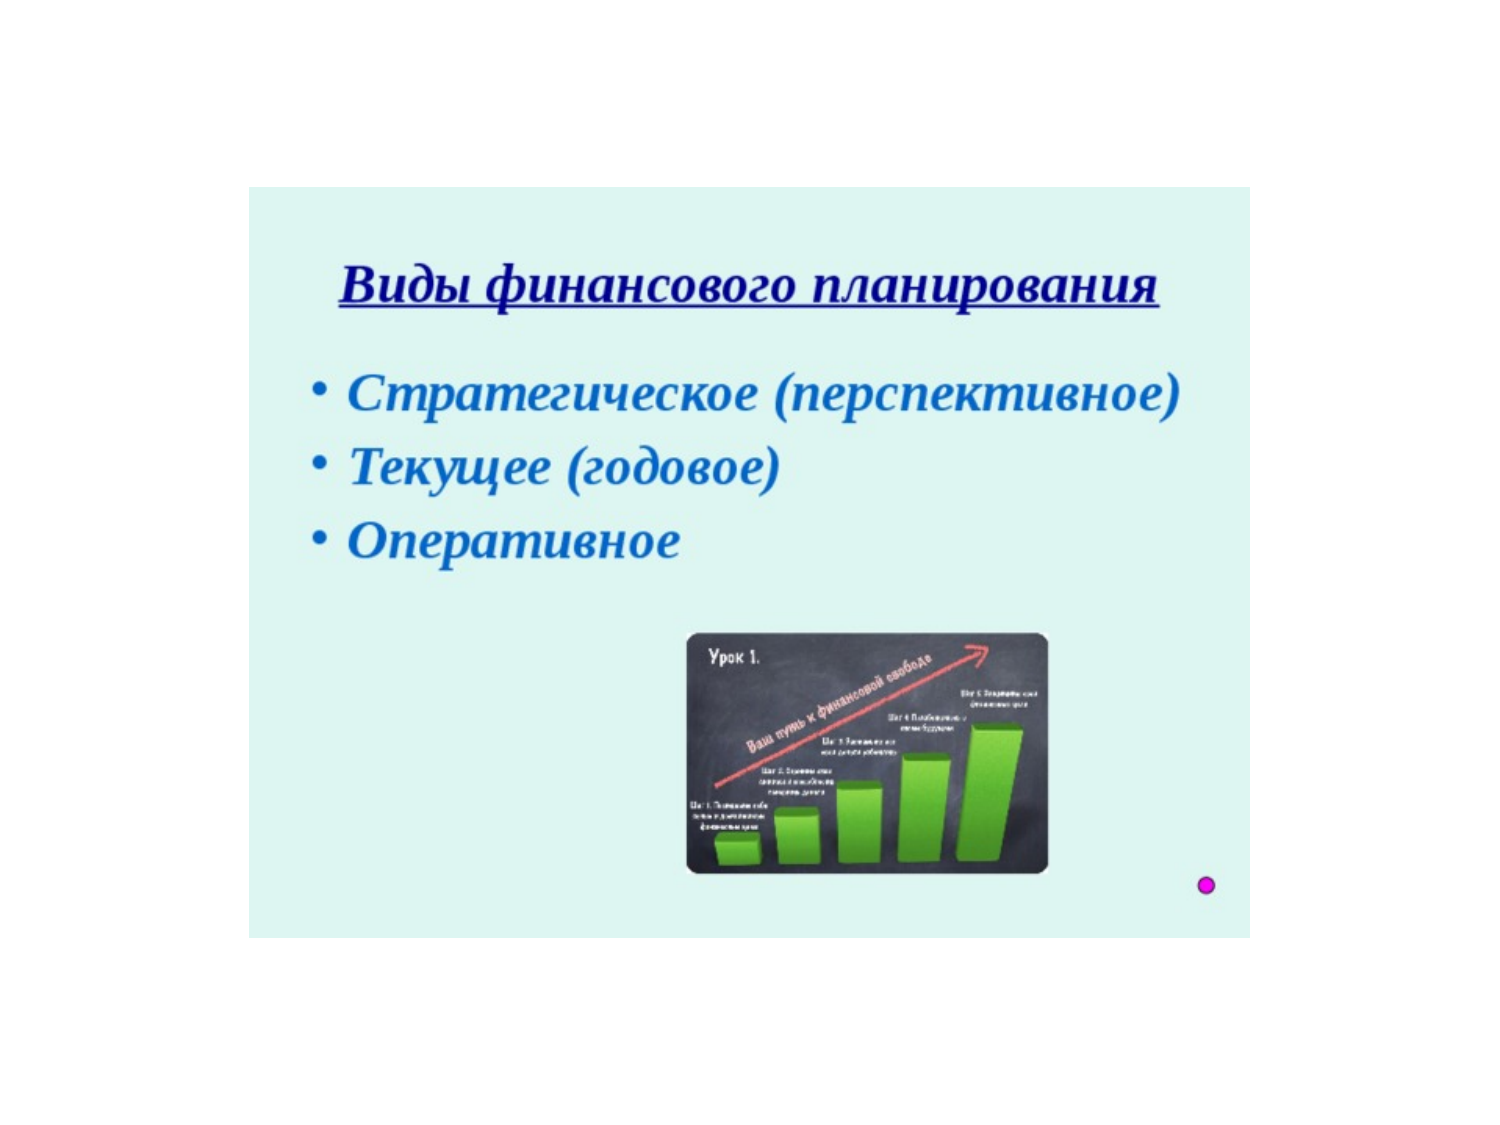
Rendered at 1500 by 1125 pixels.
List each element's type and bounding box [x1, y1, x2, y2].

picture [249, 187, 1251, 938]
